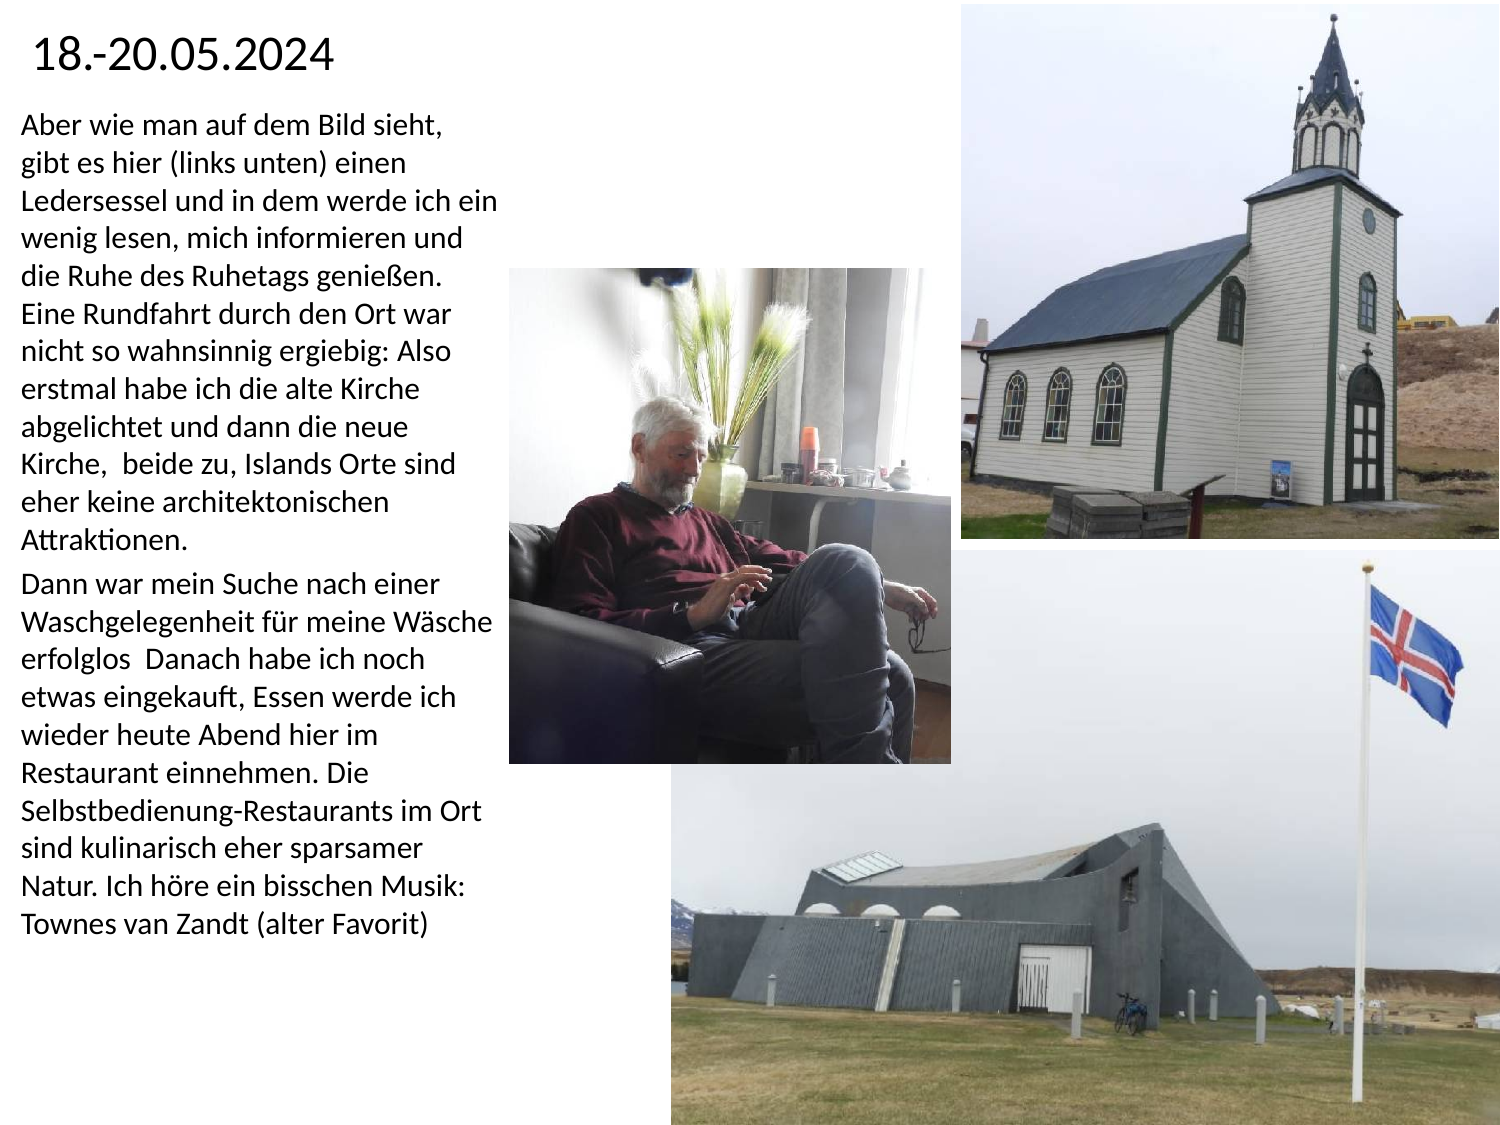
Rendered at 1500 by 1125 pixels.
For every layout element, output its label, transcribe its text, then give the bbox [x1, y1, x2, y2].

text_box 18.-20.05.2024 [0, 4, 367, 97]
picture [509, 268, 1500, 1125]
list Aber wie man auf dem Bild sieht, gibt es hier (links unten) einen Ledersessel und in dem werde ich ein wenig lesen, mich informieren und die Ruhe des Ruhetags genießen. Eine Rundfahrt durch den Ort war nicht so wahnsinnig ergiebig: Also erstmal habe ich die alte Kirche abgelichtet und dann die neue Kirche, beide zu, Islands Orte sind eher keine architektonischen Attraktionen. Dann war mein Suche nach einer Waschgelegenheit für meine Wäsche erfolglos Danach habe ich noch etwas eingekauft, Essen werde ich wieder heute Abend hier im Restaurant einnehmen. Die Selbstbedienung-Restaurants im Ort sind kulinarisch eher sparsamer Natur. Ich höre ein bisschen Musik: Townes van Zandt (alter Favorit) [5, 96, 514, 1024]
picture [961, 3, 1499, 540]
